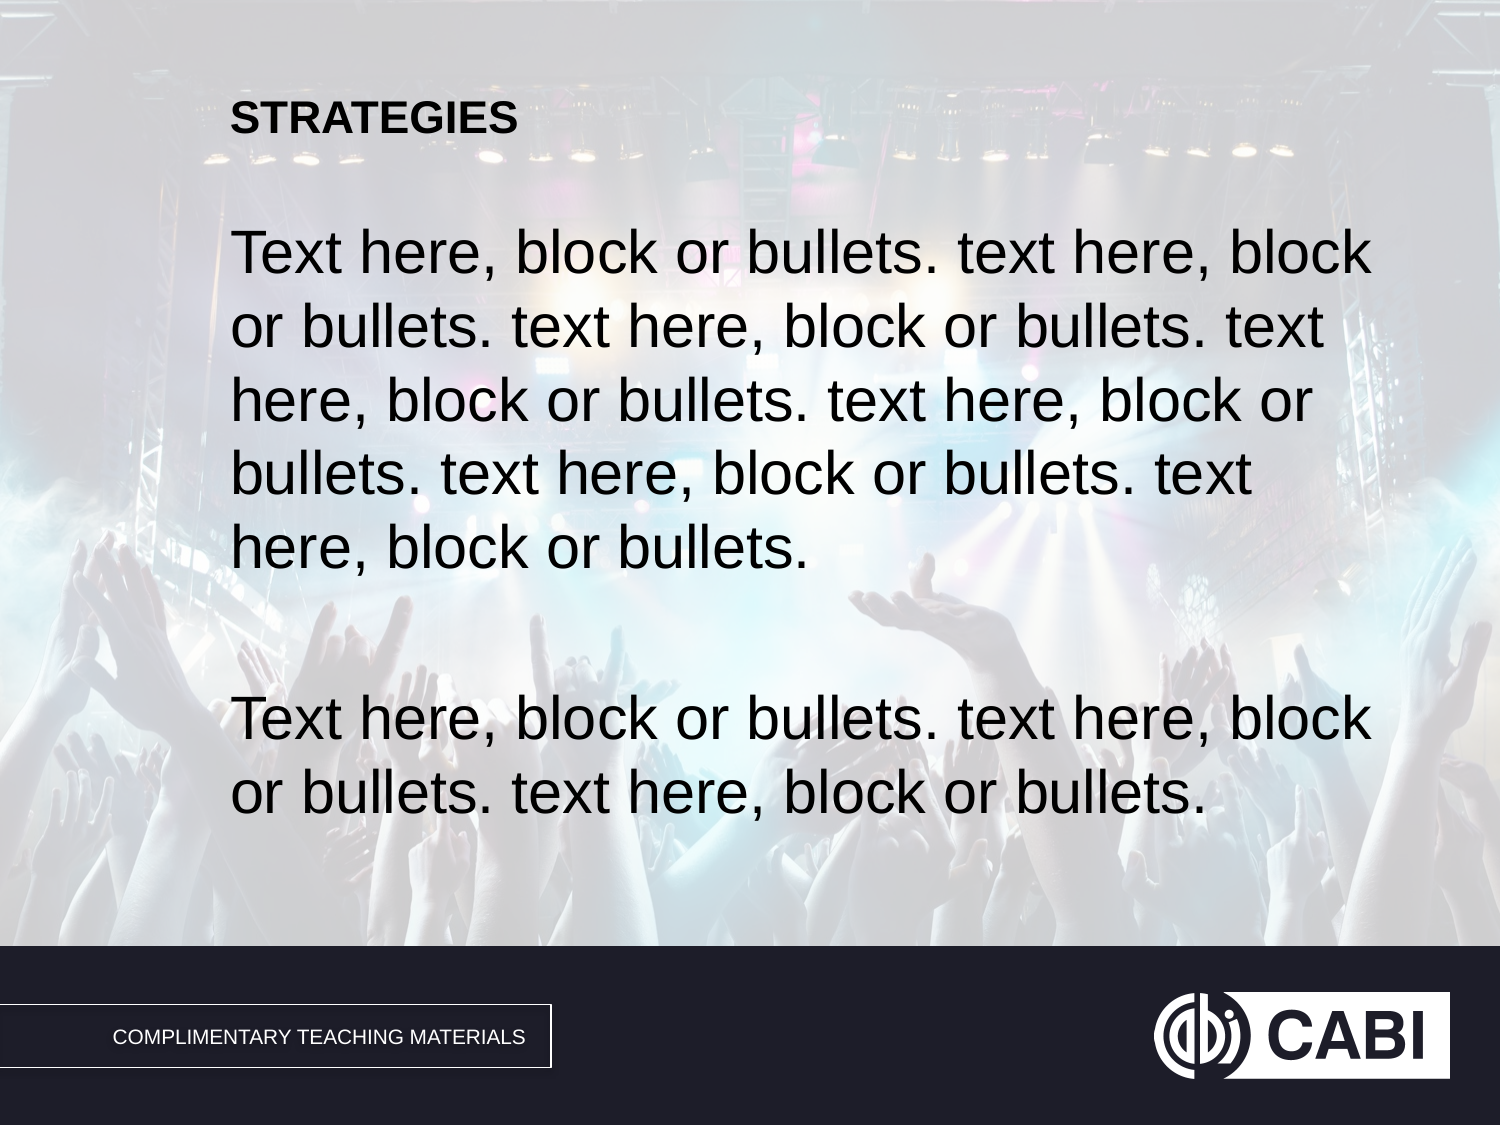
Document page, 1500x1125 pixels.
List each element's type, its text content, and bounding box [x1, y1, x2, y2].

picture [1154, 992, 1450, 1079]
list Text here, block or bullets. text here, block or bullets. text here, block or bullets. text here, block or bullets. text here, block or bullets. text here, block or bullets. text here, block or bullets. Text here, block or bullets. text here, block or bullets. text here, block or bullets. [215, 204, 1391, 913]
